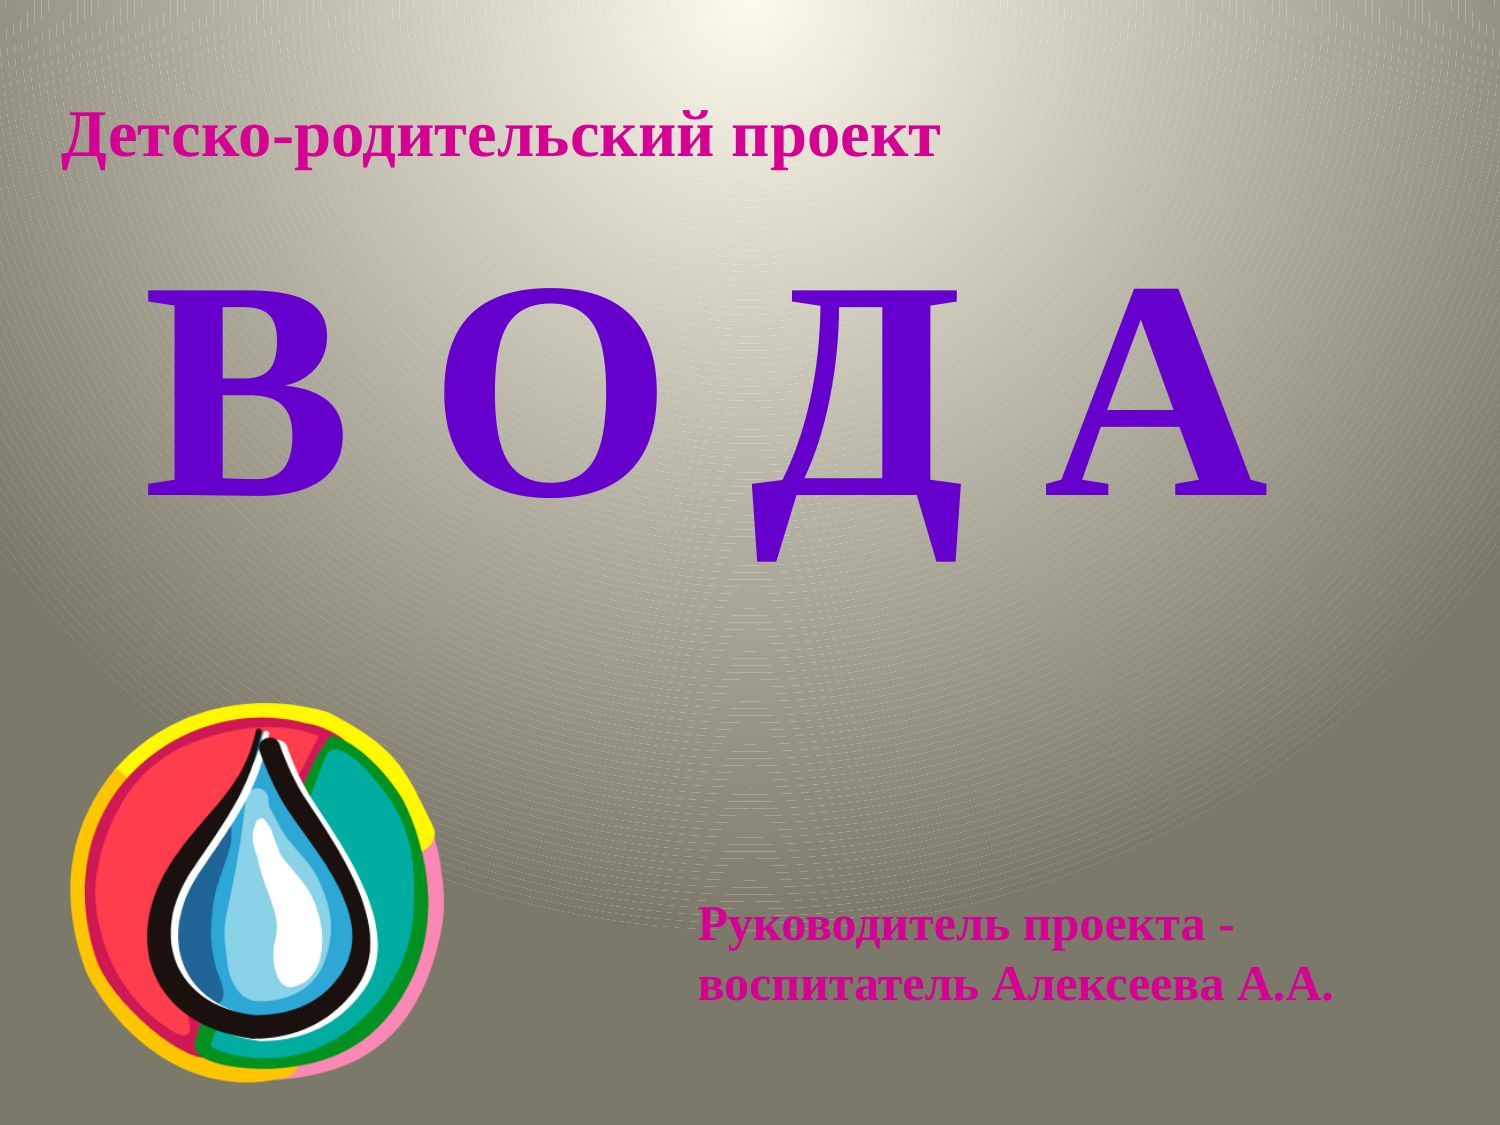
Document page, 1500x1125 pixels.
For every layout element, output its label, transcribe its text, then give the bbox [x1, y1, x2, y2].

text_box В О Д А [128, 175, 1313, 566]
text_box Руководитель проекта - воспитатель Алексеева А.А. [682, 703, 1500, 1018]
text_box Детско-родительский проект [46, 81, 961, 267]
picture [69, 702, 445, 1083]
